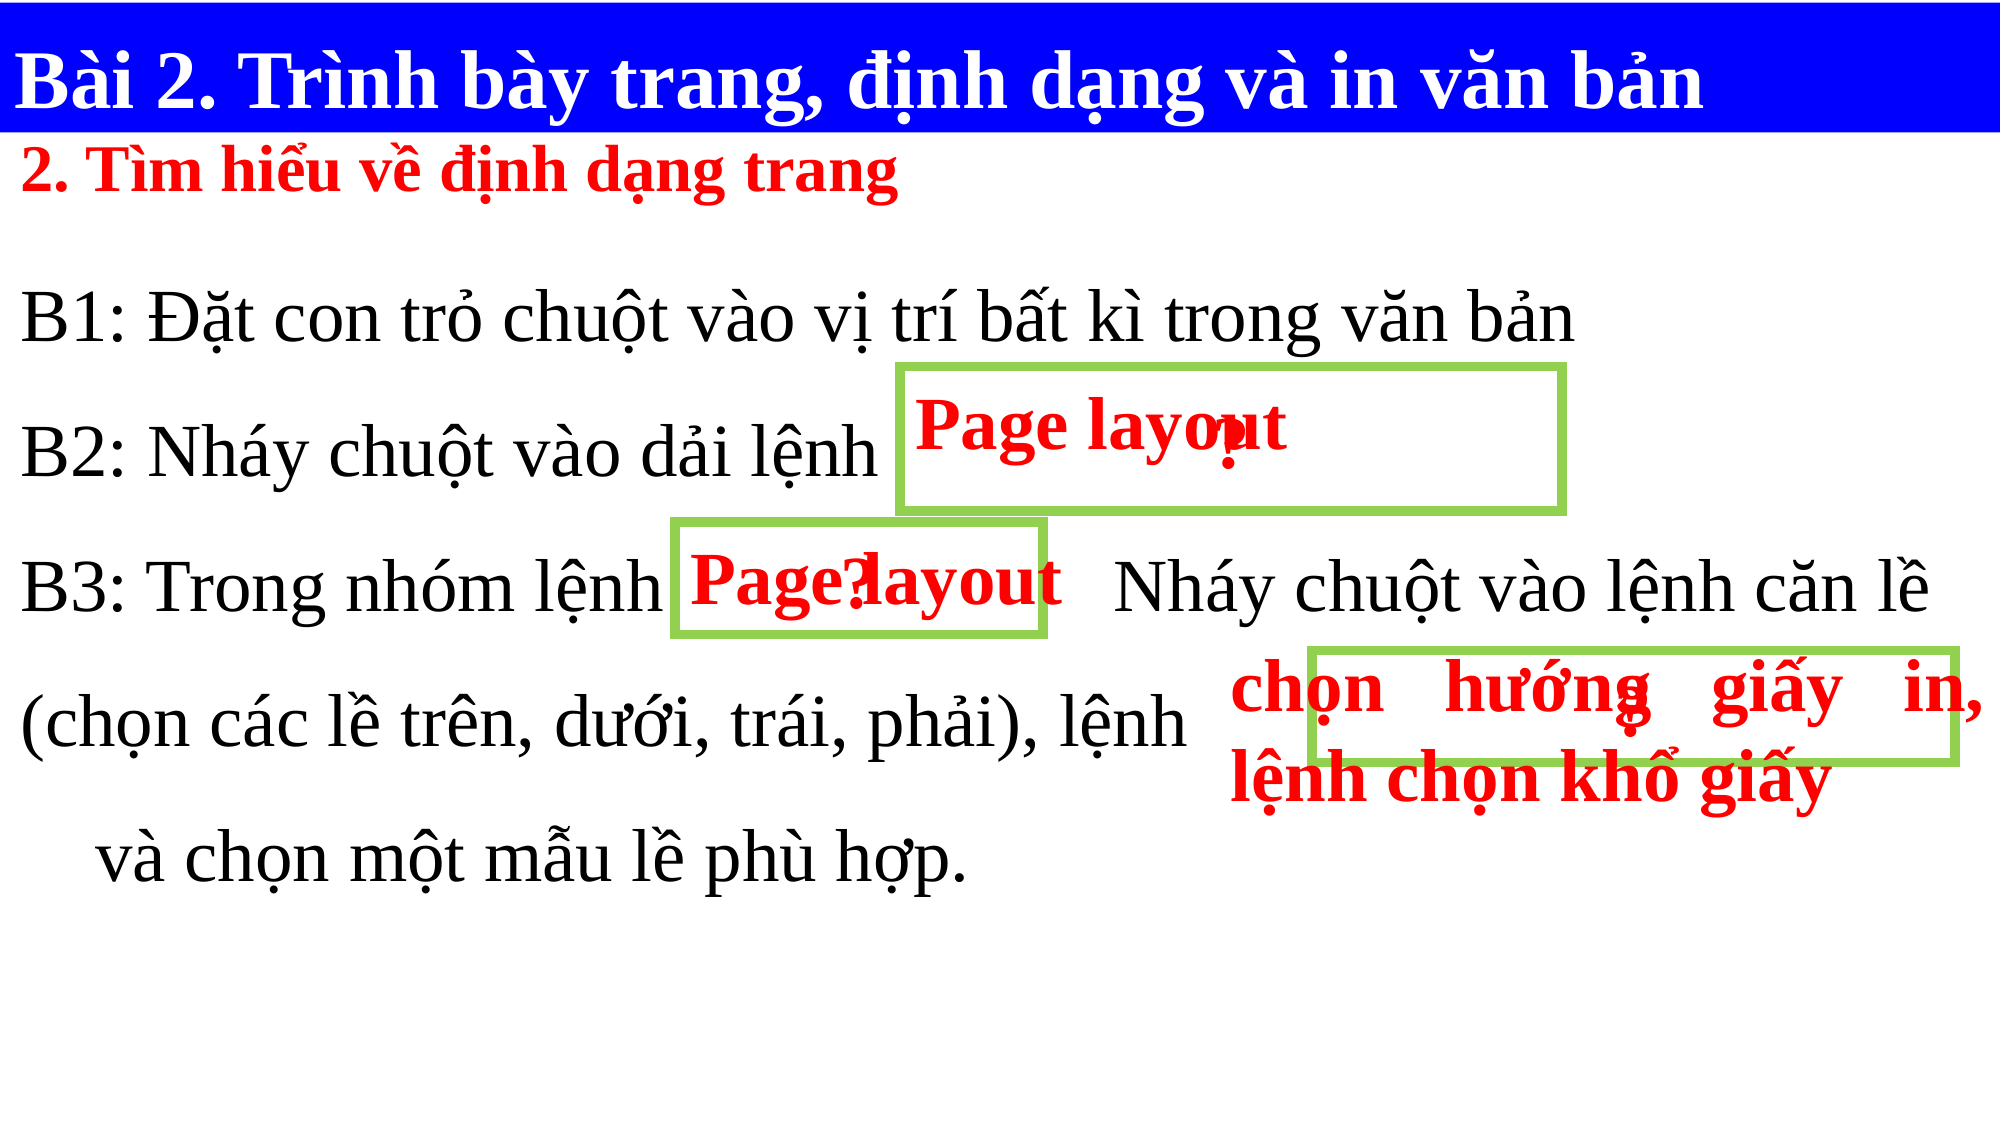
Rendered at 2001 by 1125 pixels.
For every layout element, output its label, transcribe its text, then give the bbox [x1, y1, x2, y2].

text_box Bài 2. Trình bày trang, định dạng và in văn bản [0, 2, 2000, 133]
text_box B1: Đặt con trỏ chuột vào vị trí bất kì trong văn bản B2: Nháy chuột vào dải lệnh B3: Trong nhóm lệnh . Nháy chuột vào lệnh căn lề (chọn các lề trên, dưới, trái, phải), lệnh và chọn một mẫu lề phù hợp. [5, 213, 1956, 1056]
text_box ? [899, 480, 1563, 512]
text_box Page layout [899, 366, 1640, 480]
text_box chọn hướng giấy in, lệnh chọn khổ giấy [1215, 629, 2000, 848]
text_box 2. Tìm hiểu về định dạng trang [5, 105, 1795, 213]
text_box Page layout [675, 521, 1081, 635]
